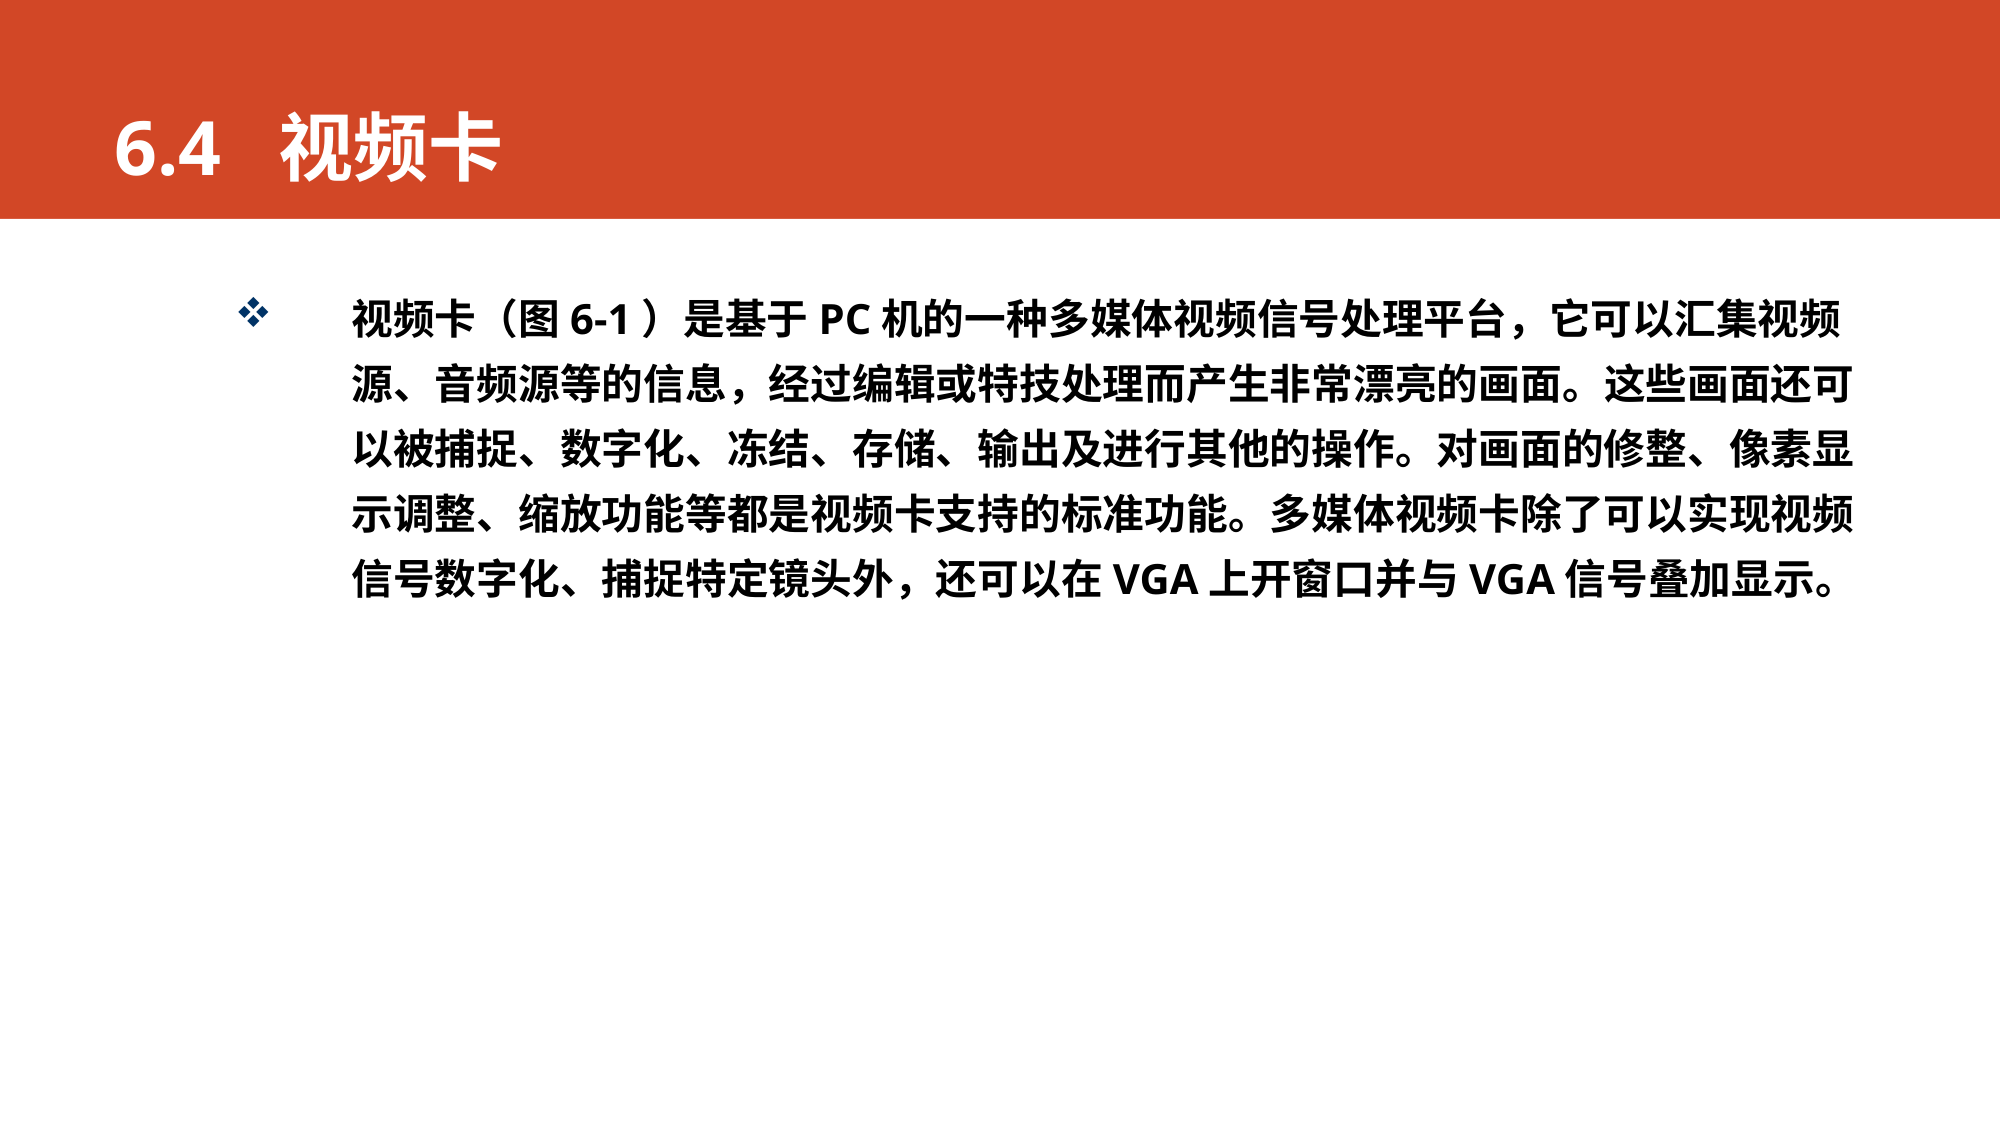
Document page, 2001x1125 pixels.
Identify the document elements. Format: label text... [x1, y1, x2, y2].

text_box 视频卡（图6-1）是基于PC机的一种多媒体视频信号处理平台，它可以汇集视频源、音频源等的信息，经过编辑或特技处理而产生非常漂亮的画面。这些画面还可以被捕捉、数字化、冻结、存储、输出及进行其他的操作。对画面的修整、像素显示调整、缩放功能等都是视频卡支持的标准功能。多媒体视频卡除了可以实现视频信号数字化、捕捉特定镜头外，还可以在VGA上开窗口并与VGA信号叠加显示。 [219, 270, 1896, 1051]
title 6.4 视频卡 [99, 0, 1863, 199]
